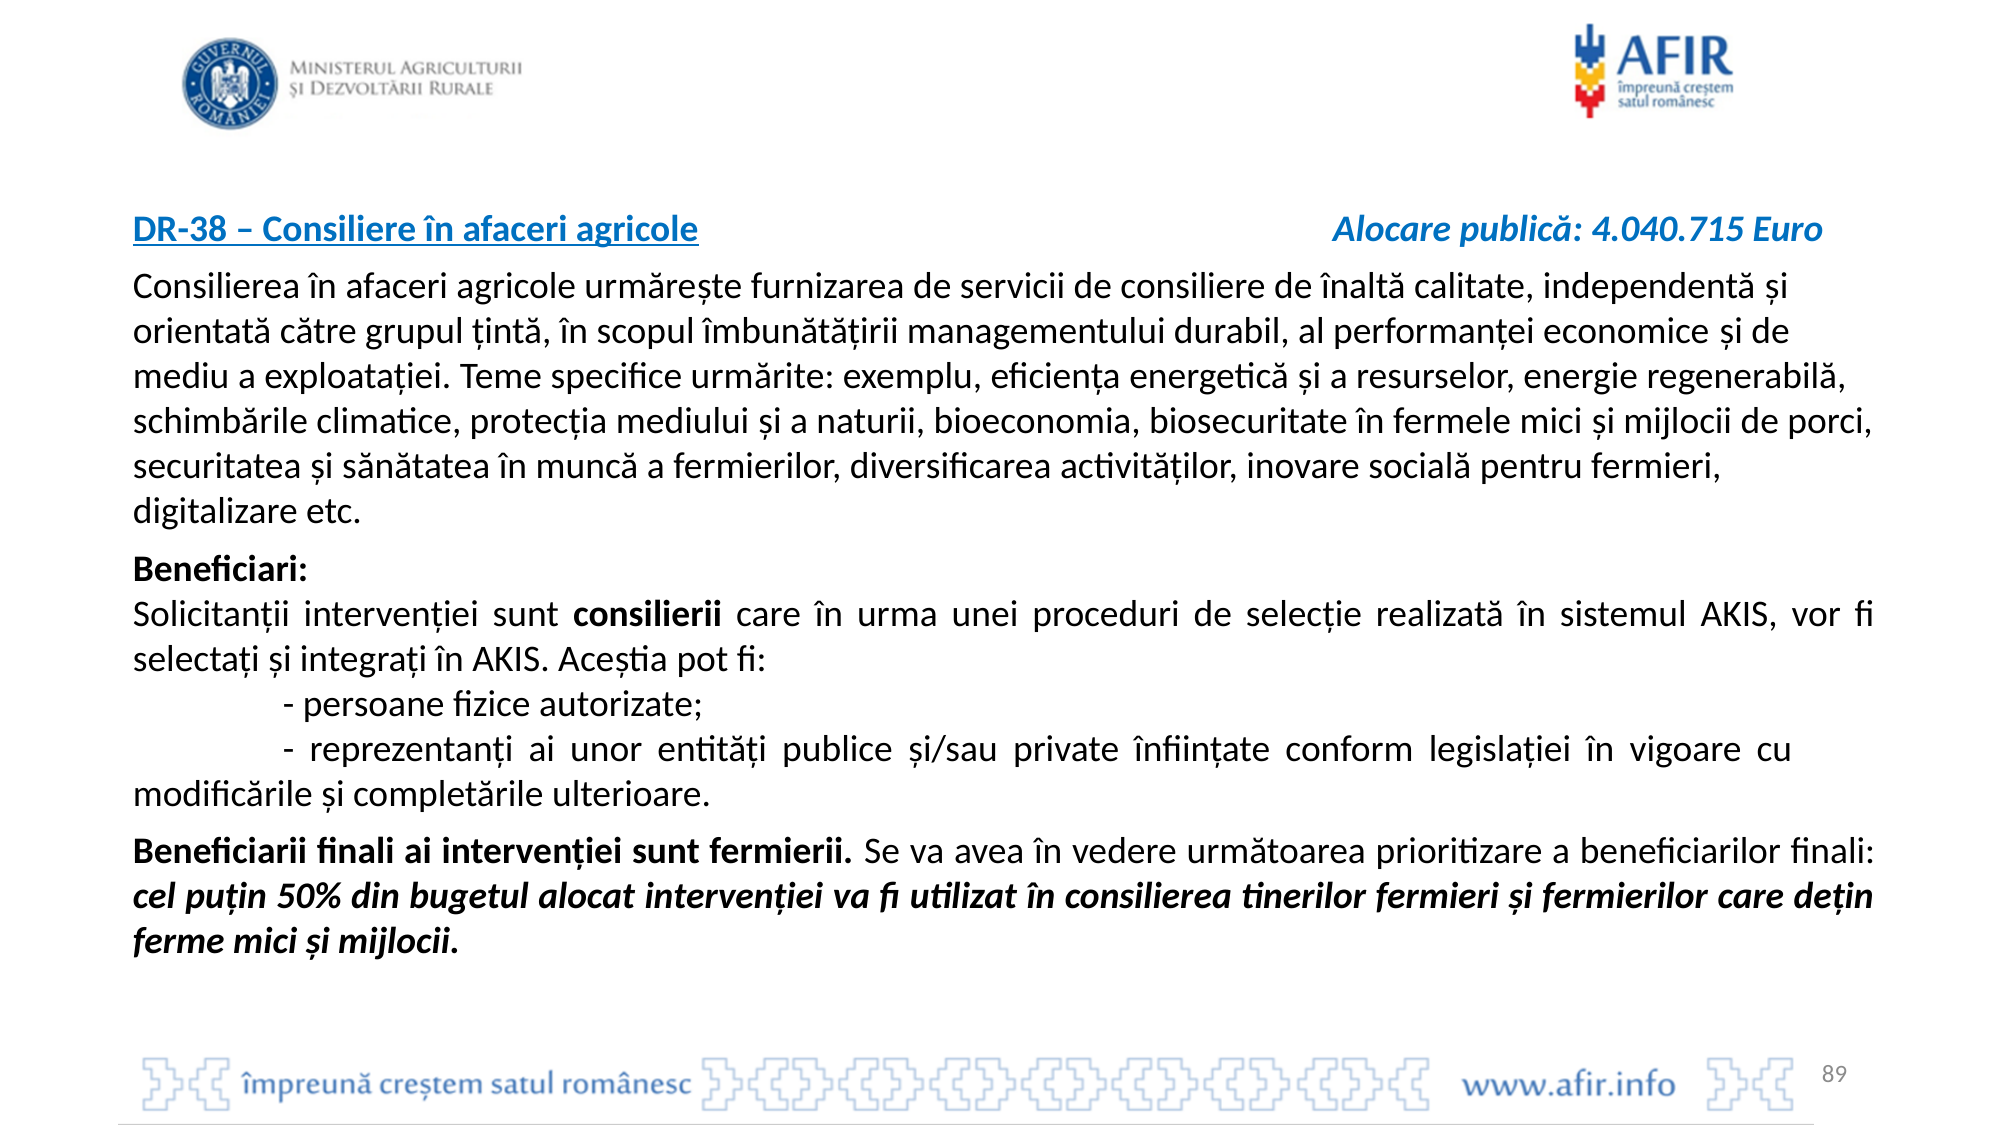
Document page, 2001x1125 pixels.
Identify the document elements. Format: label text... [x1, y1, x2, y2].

picture [118, 0, 1814, 1125]
slide_number 89 [1814, 1042, 1863, 1103]
text_box DR-38 – Consiliere în afaceri agricole Alocare publică: 4.040.715 Euro Consilierea în afaceri agricole urmărește furnizarea de servicii de consiliere de înaltă calitate, independentă și orientată către grupul țintă, în scopul îmbunătățirii managementului durabil, al performanței economice și de mediu a exploatației. Teme specifice urmărite: exemplu, eficiența energetică și a resurselor, energie regenerabilă, schimbările climatice, protecția mediului și a naturii, bioeconomia, biosecuritate în fermele mici și mijlocii de porci, securitatea și sănătatea în muncă a fermierilor, diversificarea activităților, inovare socială pentru fermieri, digitalizare etc. Beneficiari: Solicitanții intervenției sunt consilierii care în urma unei proceduri de selecție realizată în sistemul AKIS, vor fi selectați și integrați în AKIS. Aceștia pot fi: - persoane fizice autorizate; - reprezentanți ai unor entități publice și/sau private înființate conform legislației în vigoare cu modificările și completările ulterioare. Beneficiarii finali ai intervenției sunt fermierii. Se va avea în vedere următoarea prioritizare a beneficiarilor finali: cel puțin 50% din bugetul alocat intervenției va fi utilizat în consilierea tinerilor fermieri și fermierilor care dețin ferme mici și mijlocii. [1814, 196, 1891, 989]
